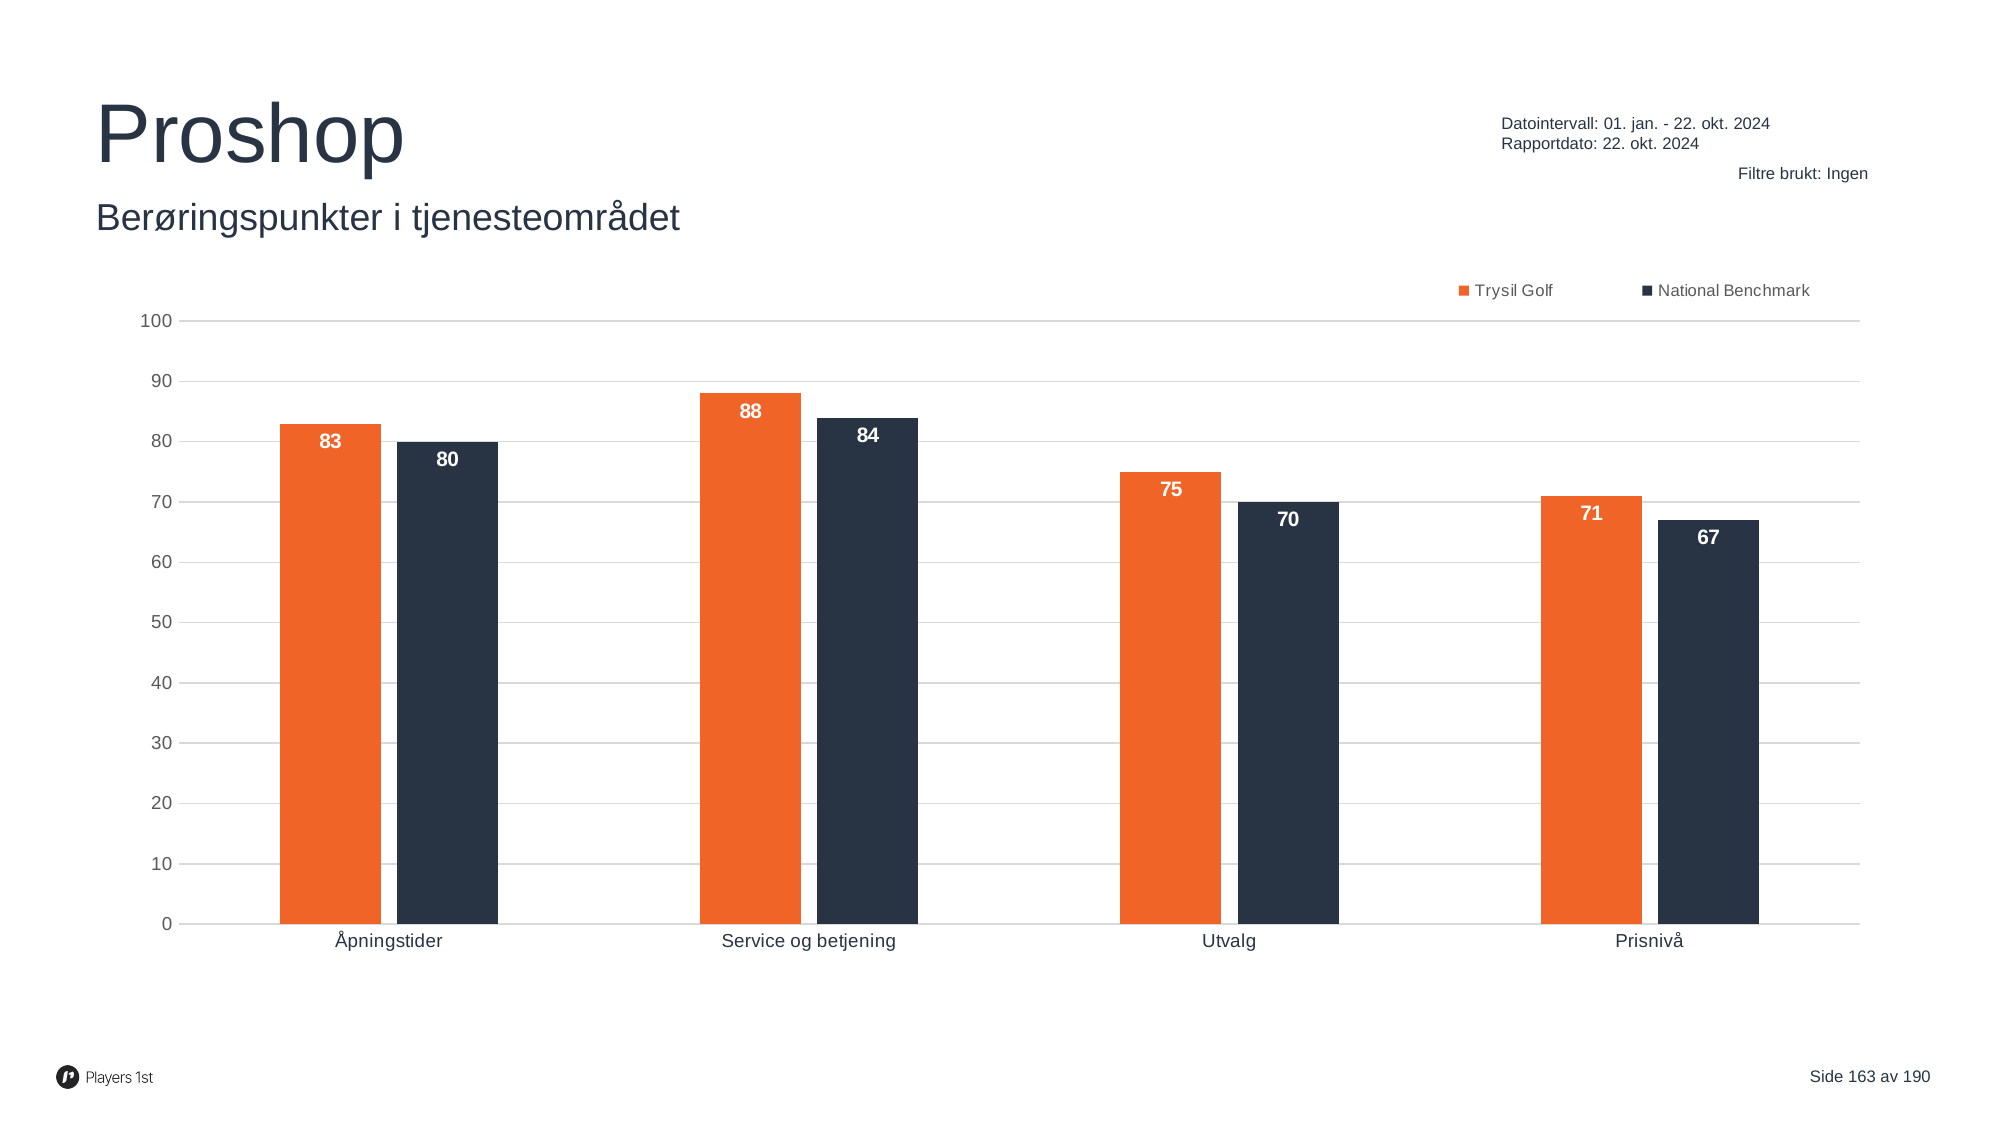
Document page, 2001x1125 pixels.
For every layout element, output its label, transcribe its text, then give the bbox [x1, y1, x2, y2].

text_box Berøringspunkter i tjenesteområdet [81, 187, 1502, 245]
picture [56, 1065, 153, 1089]
text_box Proshop [81, 72, 1502, 187]
text_box Side 163 av 190 [1677, 1058, 1931, 1094]
text_box Datointervall: 01. jan. - 22. okt. 2024 Rapportdato: 22. okt. 2024 Filtre brukt: Ingen [1502, 106, 1869, 191]
chart [104, 254, 1896, 967]
